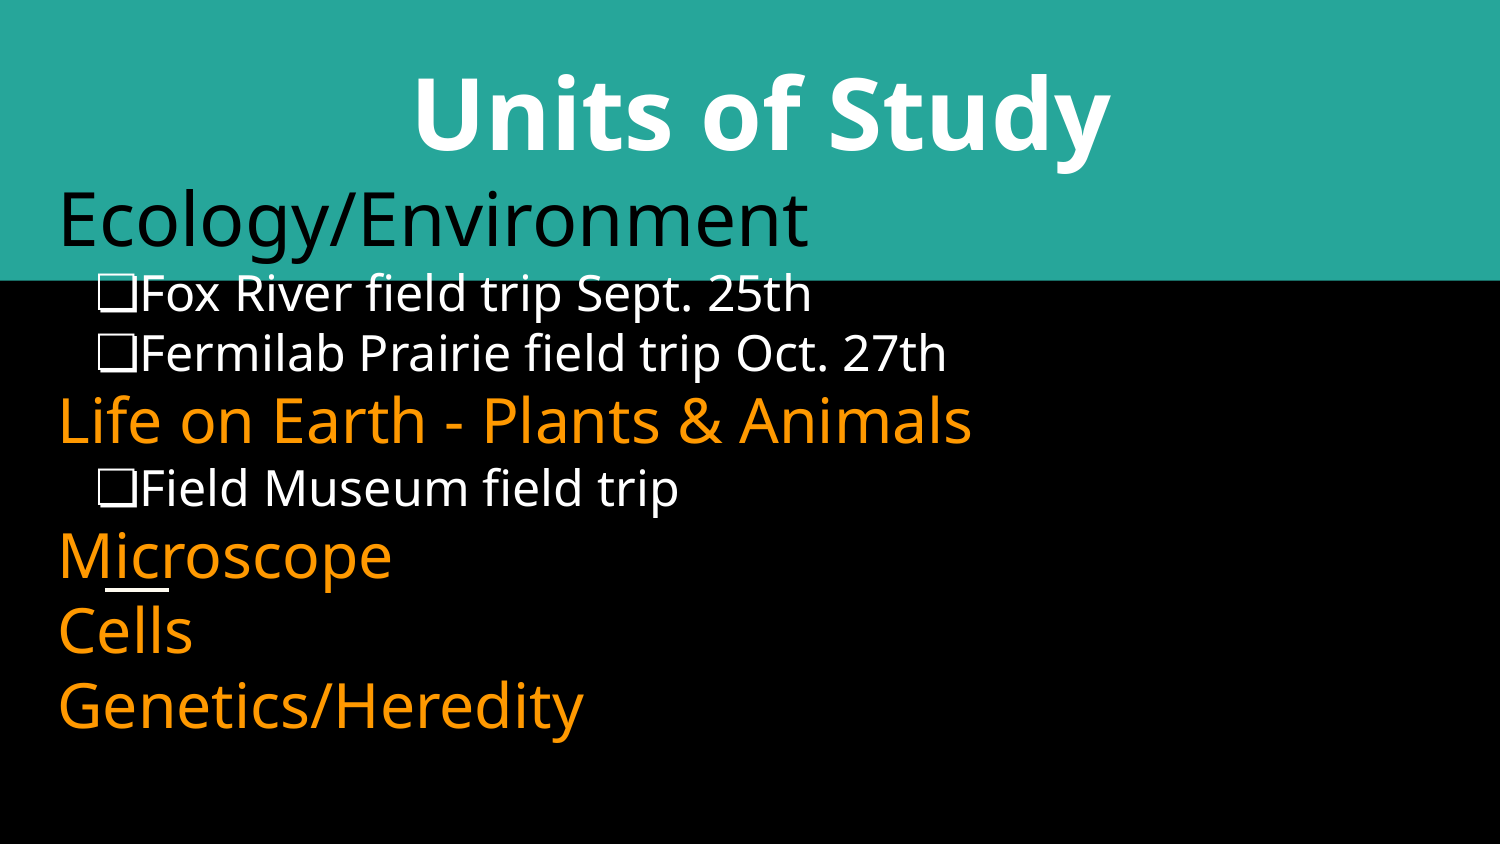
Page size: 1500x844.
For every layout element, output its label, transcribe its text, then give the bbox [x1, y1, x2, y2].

title Units of Study [95, 36, 1427, 186]
subtitle Ecology/Environment Fox River field trip Sept. 25th Fermilab Prairie field trip Oct. 27th Life on Earth - Plants & Animals Field Museum field trip Microscope Cells Genetics/Heredity [42, 156, 1416, 785]
